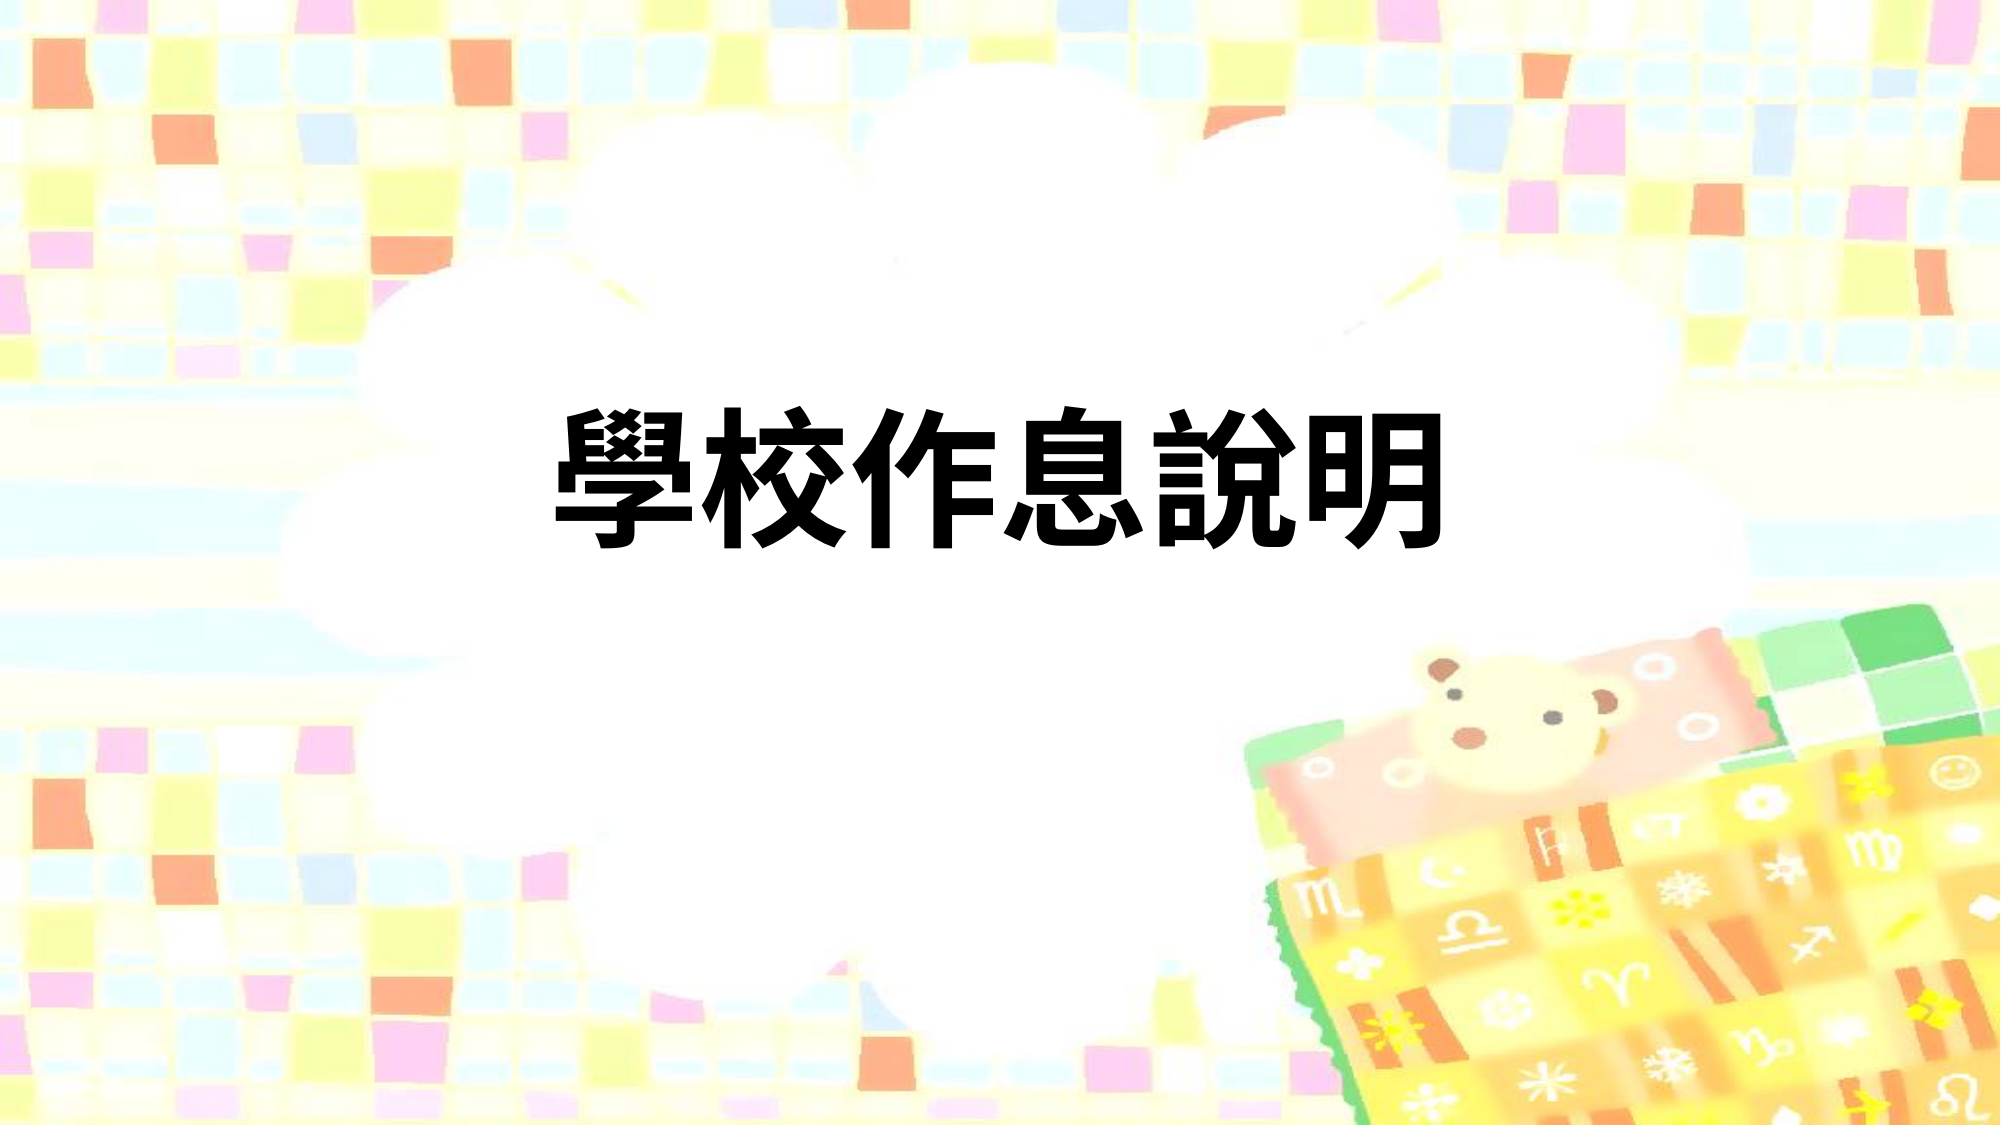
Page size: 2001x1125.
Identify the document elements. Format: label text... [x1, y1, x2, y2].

picture [0, 0, 2001, 1125]
title 學校作息說明 [249, 184, 1750, 576]
